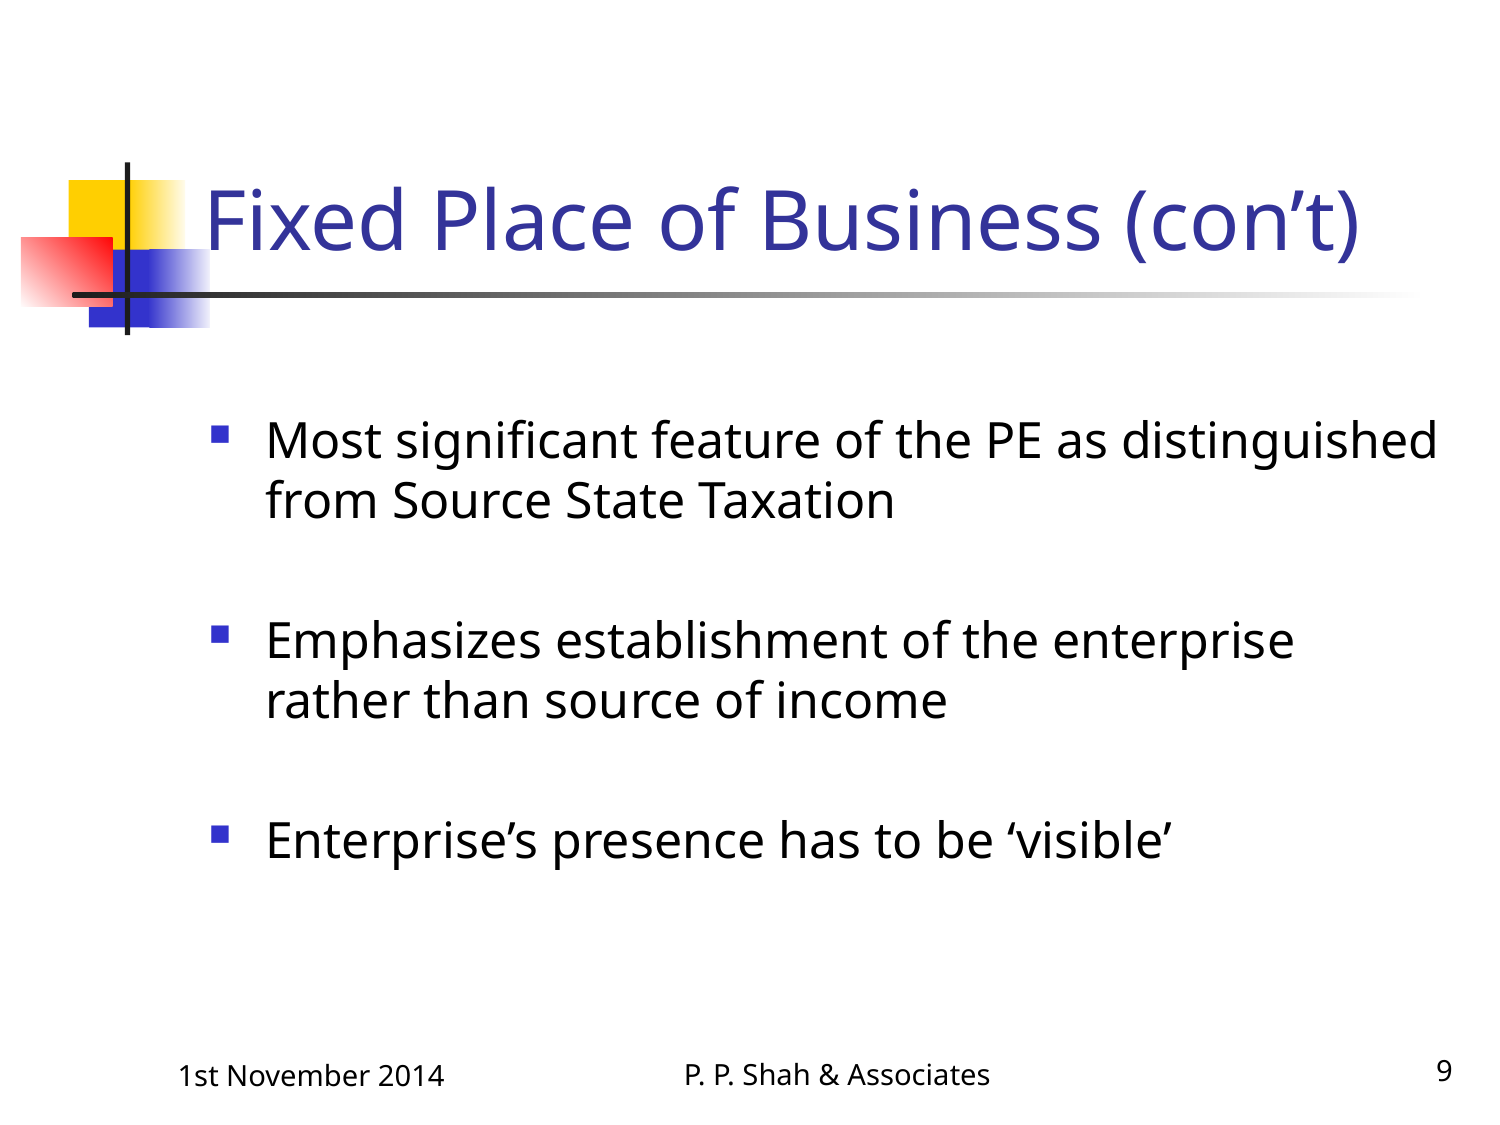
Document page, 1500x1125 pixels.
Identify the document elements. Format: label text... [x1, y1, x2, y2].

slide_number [162, 1024, 476, 1101]
slide_number 9 [1154, 1063, 1468, 1100]
footer P. P. Shah & Associates [599, 1063, 1076, 1100]
list Most significant feature of the PE as distinguished from Source State Taxation Emphasizes establishment of the enterprise rather than source of income Enterprise’s presence has to be ‘visible’ [193, 330, 1470, 1063]
title Fixed Place of Business (con’t) [188, 34, 1468, 276]
